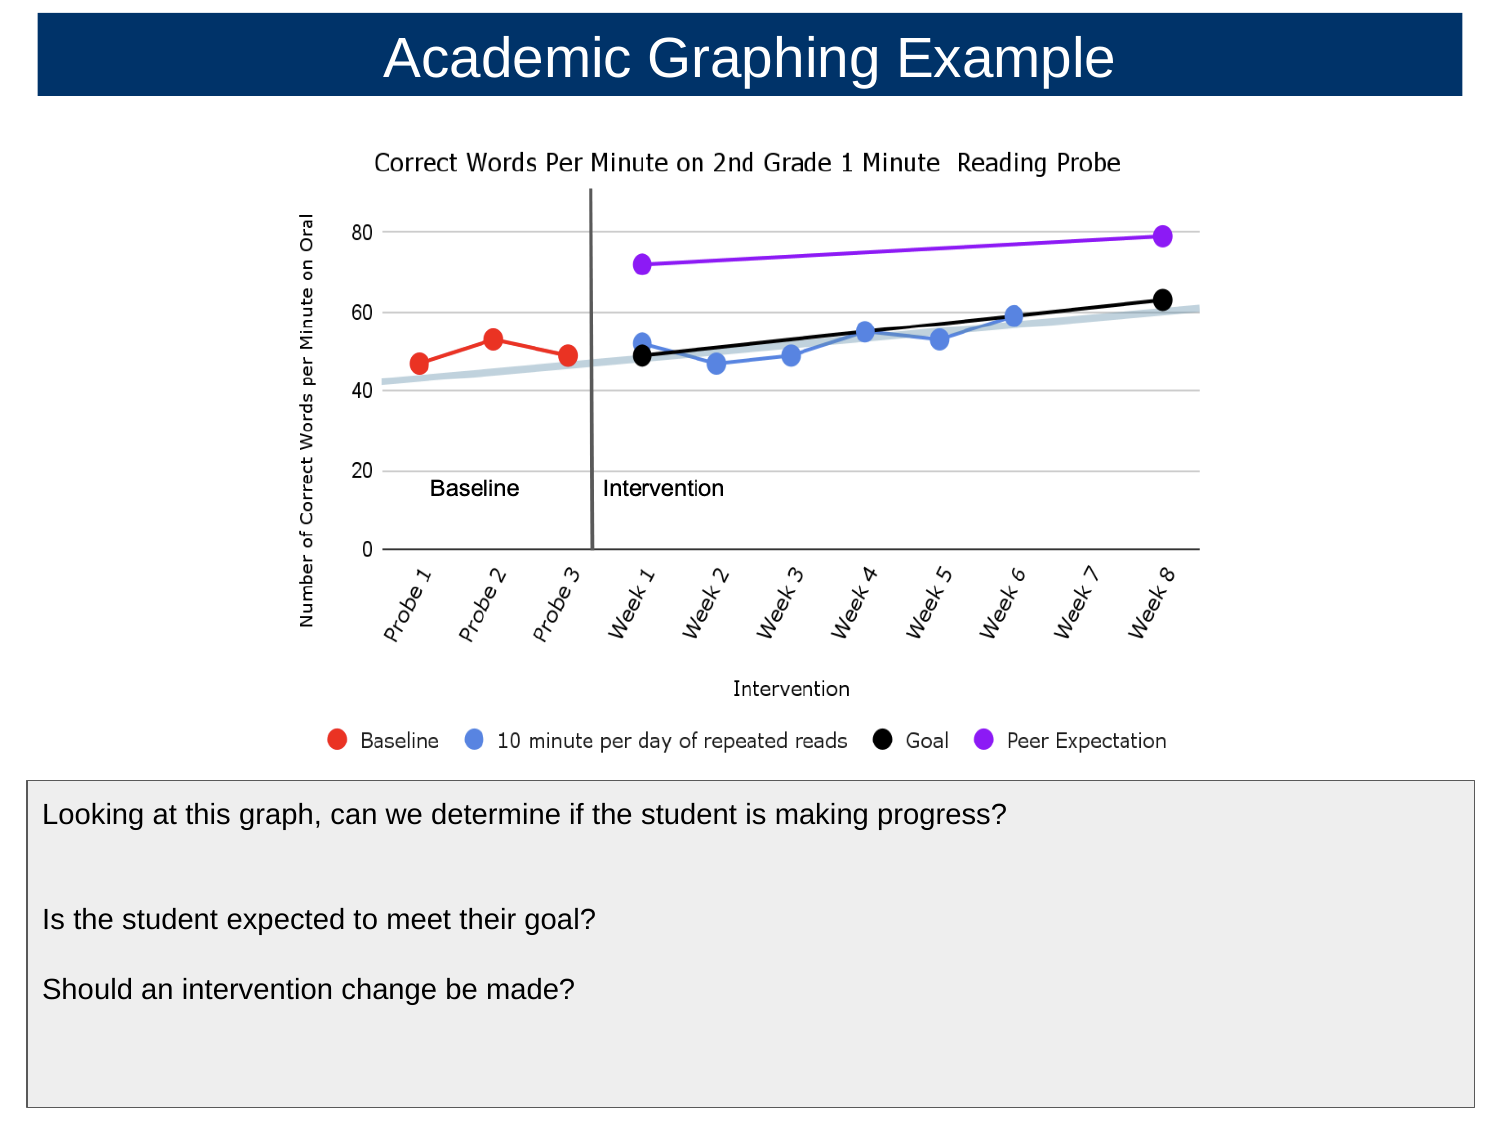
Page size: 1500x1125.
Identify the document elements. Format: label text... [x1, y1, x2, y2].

title Academic Graphing Example [37, 12, 1463, 96]
picture [268, 118, 1232, 795]
text_box Looking at this graph, can we determine if the student is making progress? Is the student expected to meet their goal? Should an intervention change be made? [27, 780, 1475, 1108]
